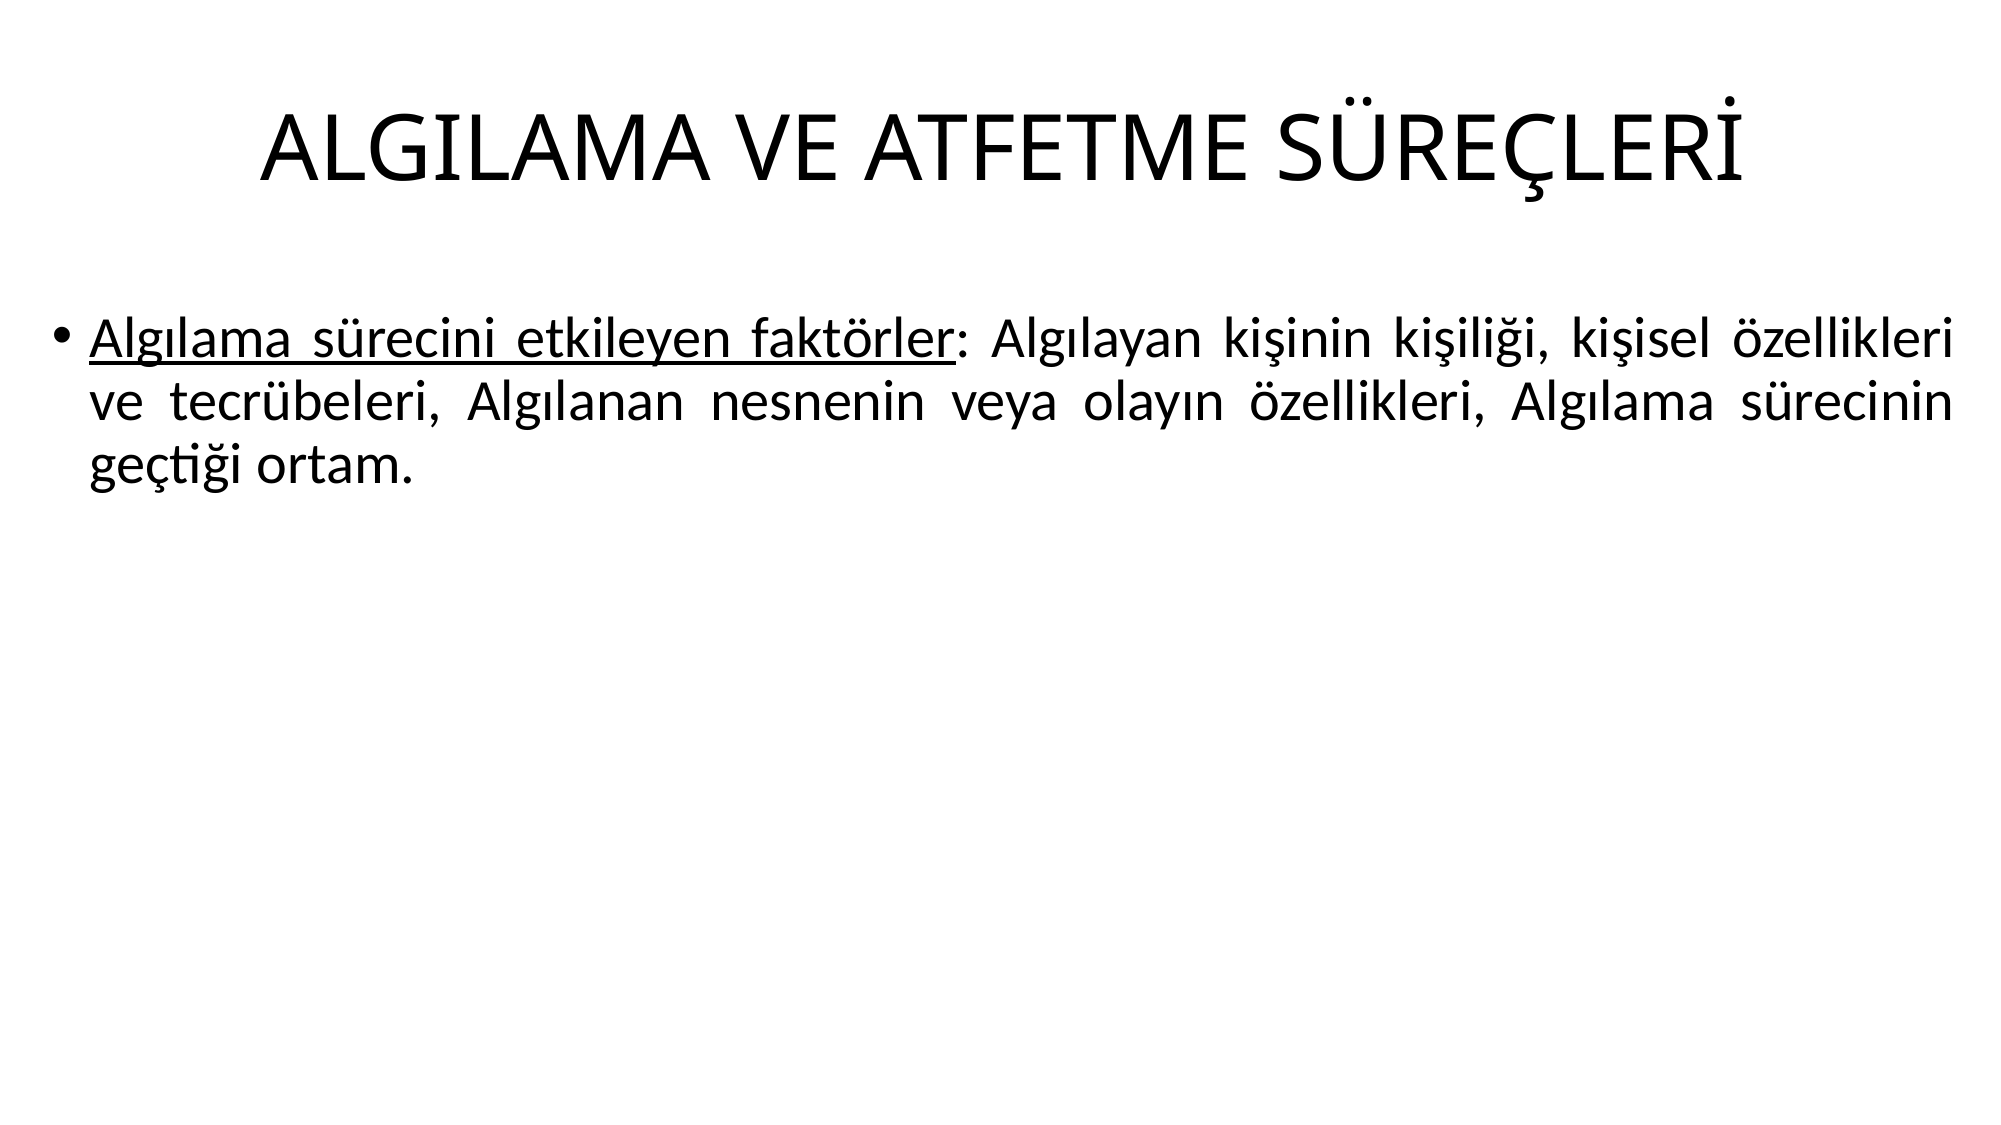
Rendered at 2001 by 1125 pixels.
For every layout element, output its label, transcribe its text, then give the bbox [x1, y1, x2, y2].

title ALGILAMA VE ATFETME SÜREÇLERİ [36, 59, 1971, 242]
list Algılama sürecini etkileyen faktörler: Algılayan kişinin kişiliği, kişisel özellikleri ve tecrübeleri, Algılanan nesnenin veya olayın özellikleri, Algılama sürecinin geçtiği ortam. [36, 299, 1971, 1096]
